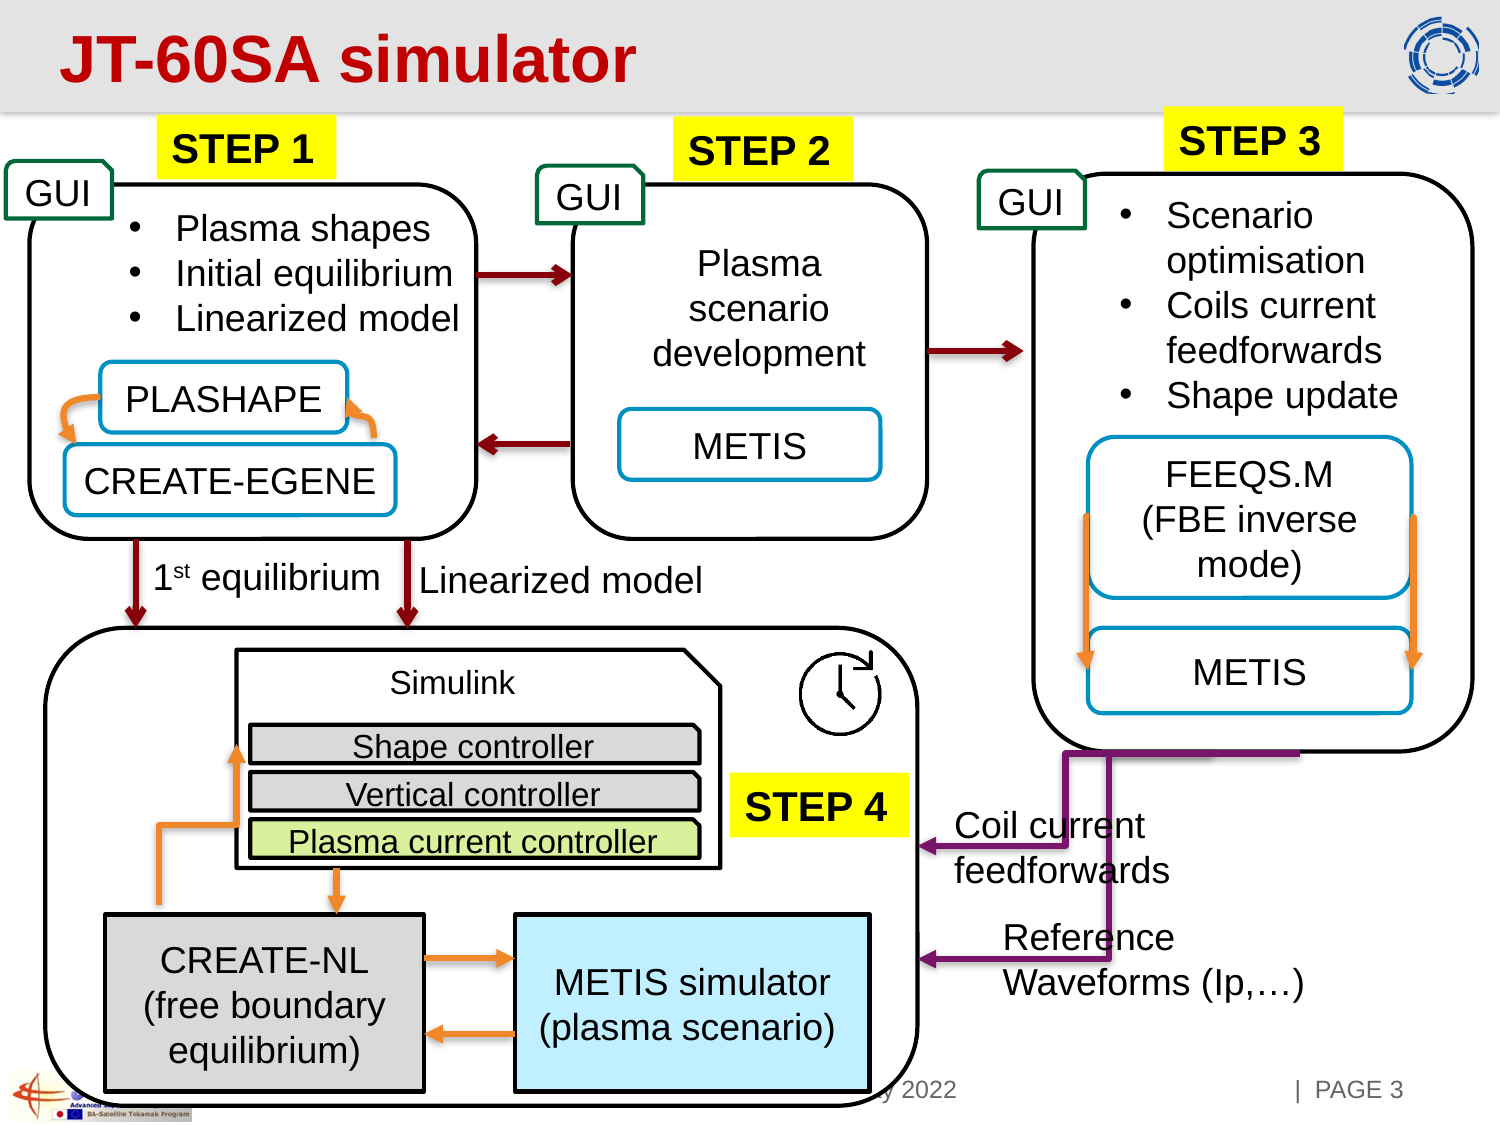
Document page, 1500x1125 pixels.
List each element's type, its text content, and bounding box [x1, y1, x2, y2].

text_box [117, 785, 279, 864]
text_box GUI [5, 160, 113, 219]
title JT-60SA simulator [59, 11, 1164, 101]
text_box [29, 173, 1500, 1107]
text_box GUI [537, 165, 640, 172]
text_box STEP 1 [156, 114, 337, 172]
picture [8, 1070, 192, 1122]
text_box STEP 3 [1163, 106, 1344, 172]
picture [796, 649, 882, 737]
text_box STEP 2 [673, 116, 853, 172]
